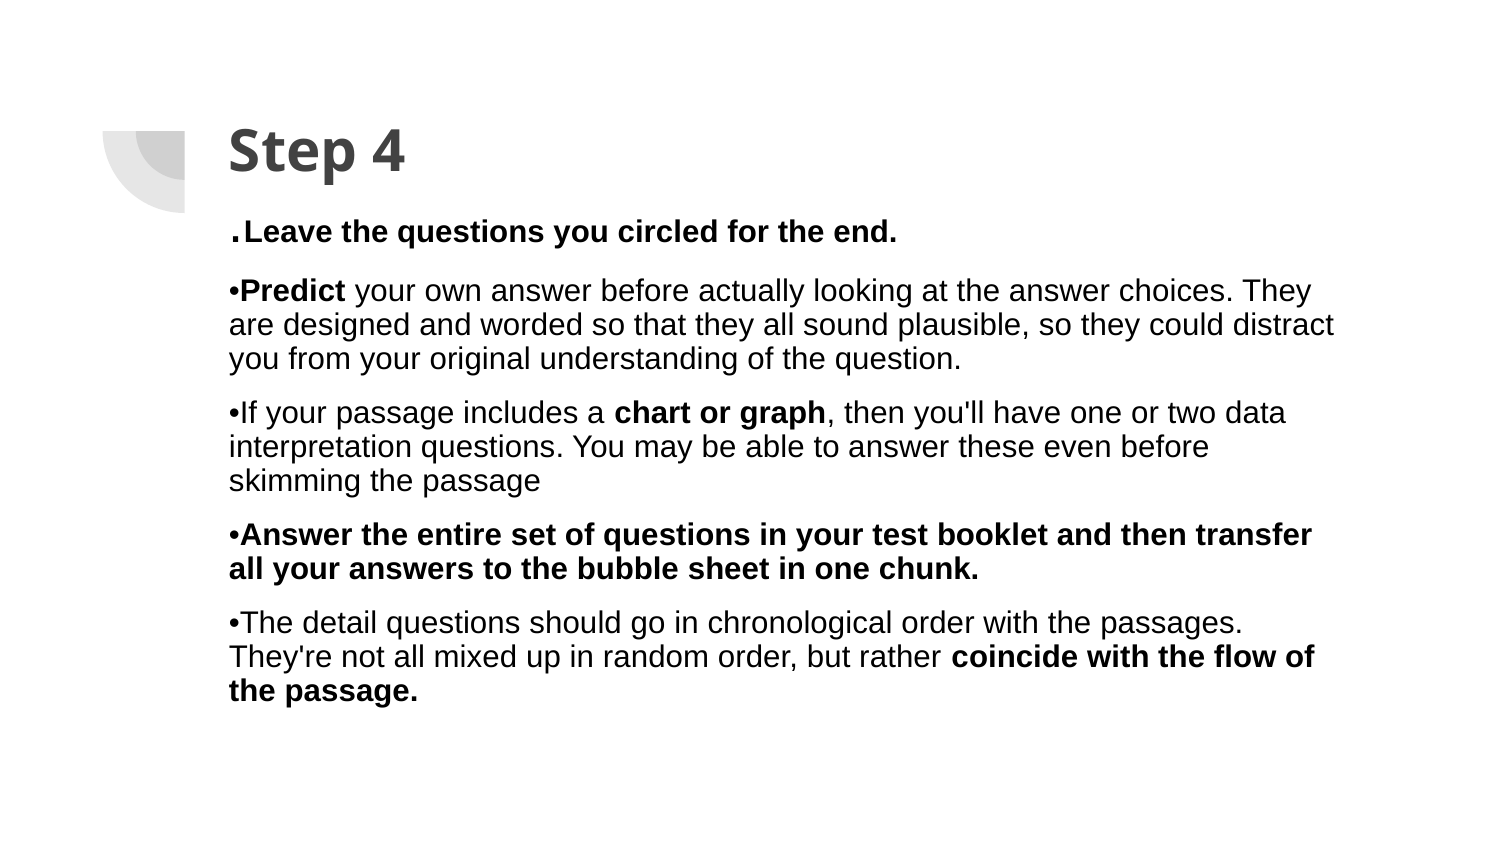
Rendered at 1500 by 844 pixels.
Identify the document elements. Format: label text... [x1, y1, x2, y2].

list .Leave the questions you circled for the end. •Predict your own answer before actually looking at the answer choices. They are designed and worded so that they all sound plausible, so they could distract you from your original understanding of the question. •If your passage includes a chart or graph, then you'll have one or two data interpretation questions. You may be able to answer these even before skimming the passage •Answer the entire set of questions in your test booklet and then transfer all your answers to the bubble sheet in one chunk. •The detail questions should go in chronological order with the passages. They're not all mixed up in random order, but rather coincide with the flow of the passage. [213, 180, 1368, 744]
title Step 4 [213, 98, 1368, 180]
